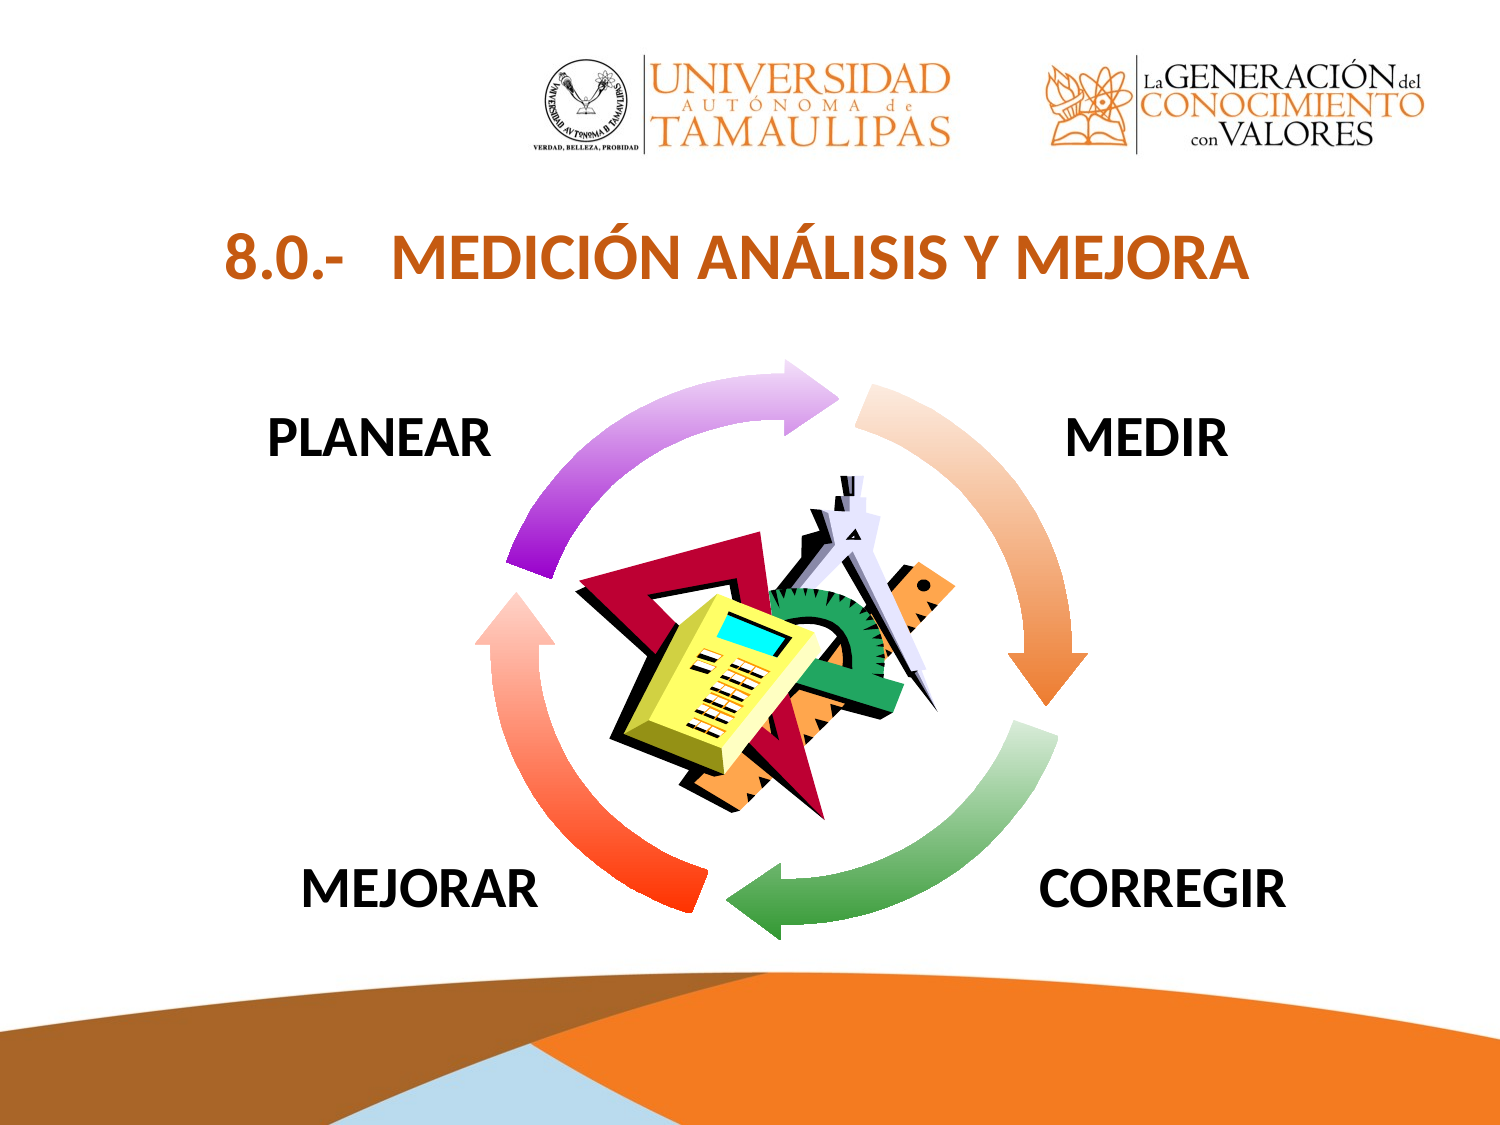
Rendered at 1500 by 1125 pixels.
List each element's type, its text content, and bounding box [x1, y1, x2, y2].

picture [0, 0, 1500, 1125]
text_box 8.0.- MEDICIÓN ANÁLISIS Y MEJORA [209, 205, 1266, 301]
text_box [250, 358, 1305, 941]
